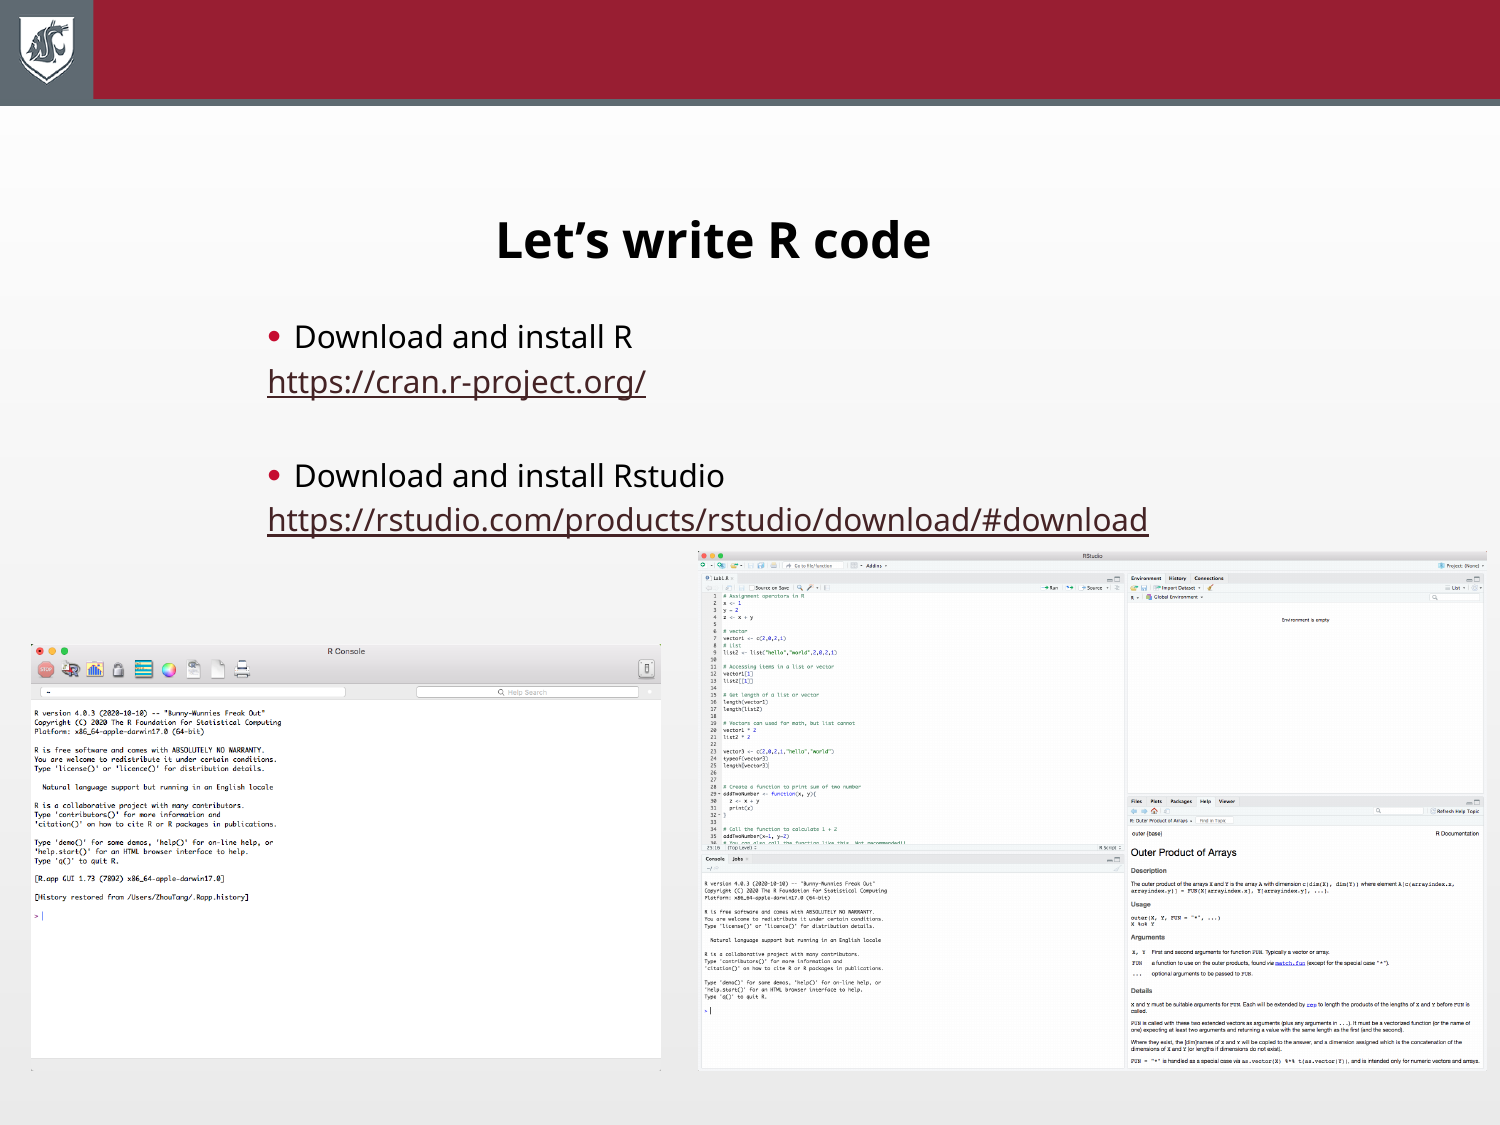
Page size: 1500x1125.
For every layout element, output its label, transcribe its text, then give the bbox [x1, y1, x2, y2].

title Let’s write R code [103, 59, 1325, 278]
picture [698, 551, 1487, 1071]
picture [31, 644, 661, 1071]
list Download and install R https://cran.r-project.org/ Download and install Rstudio https://rstudio.com/products/rstudio/download/#download [91, 309, 1325, 552]
picture [0, 0, 94, 99]
